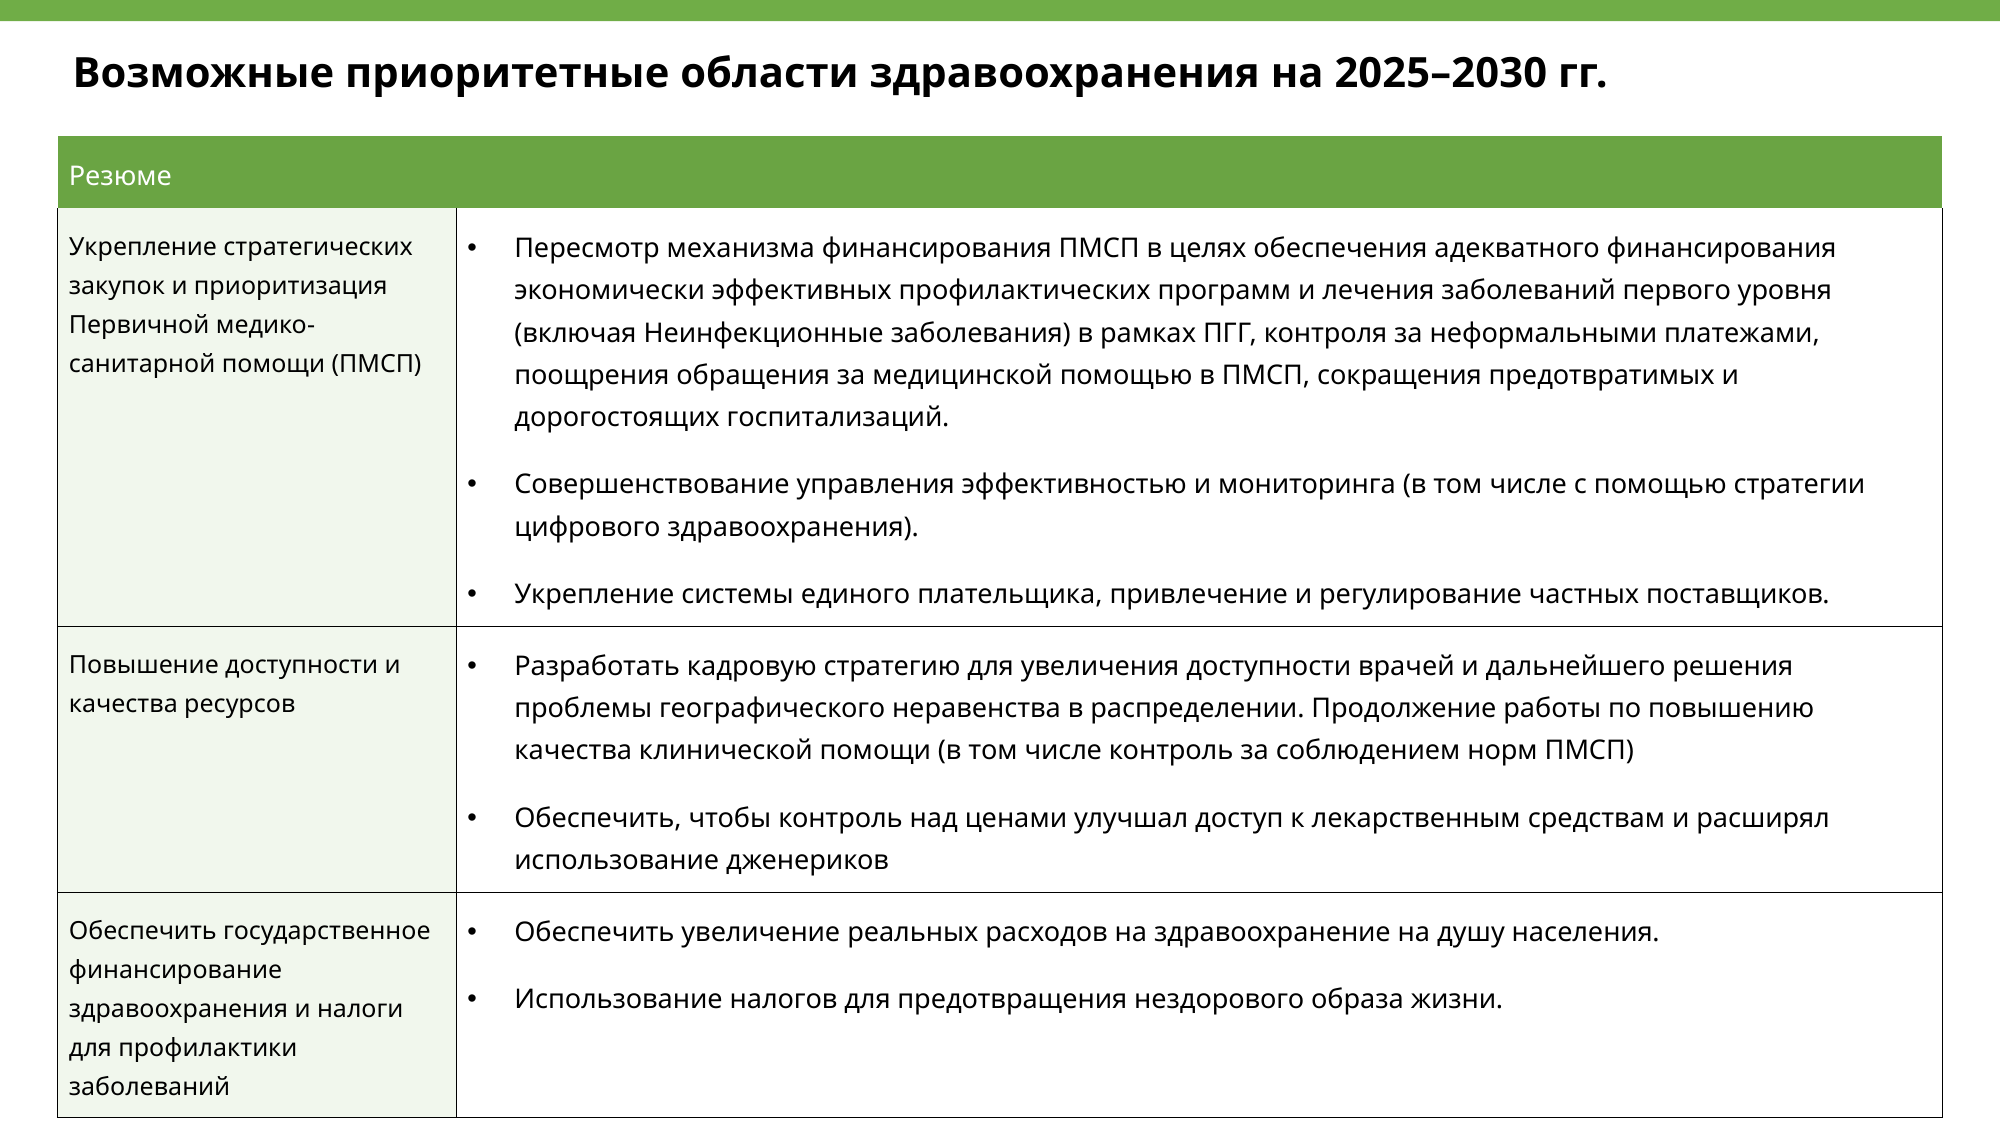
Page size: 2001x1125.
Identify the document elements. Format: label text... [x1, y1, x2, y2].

text_box [0, 0, 2000, 22]
table_cell Обеспечить увеличение реальных расходов на здравоохранение на душу населения. Использование налогов для предотвращения нездорового образа жизни. [457, 893, 1942, 1117]
table_header Резюме [58, 136, 456, 208]
text_box Возможные приоритетные области здравоохранения на 2025–2030 гг. [57, 30, 1943, 103]
table_cell Обеспечить государственное финансирование здравоохранения и налоги для профилактики заболеваний [58, 893, 456, 1117]
table_cell Разработать кадровую стратегию для увеличения доступности врачей и дальнейшего решения проблемы географического неравенства в распределении. Продолжение работы по повышению качества клинической помощи (в том числе контроль за соблюдением норм ПМСП) Обеспечить, чтобы контроль над ценами улучшал доступ к лекарственным средствам и расширял использование дженериков [457, 627, 1942, 892]
table_header [456, 136, 1942, 208]
table_cell Укрепление стратегических закупок и приоритизация Первичной медико-санитарной помощи (ПМСП) [58, 208, 456, 626]
table_cell Повышение доступности и качества ресурсов [58, 627, 456, 892]
table_cell Пересмотр механизма финансирования ПМСП в целях обеспечения адекватного финансирования экономически эффективных профилактических программ и лечения заболеваний первого уровня (включая Неинфекционные заболевания) в рамках ПГГ, контроля за неформальными платежами, поощрения обращения за медицинской помощью в ПМСП, сокращения предотвратимых и дорогостоящих госпитализаций. Совершенствование управления эффективностью и мониторинга (в том числе с помощью стратегии цифрового здравоохранения). Укрепление системы единого плательщика, привлечение и регулирование частных поставщиков. [457, 208, 1942, 626]
